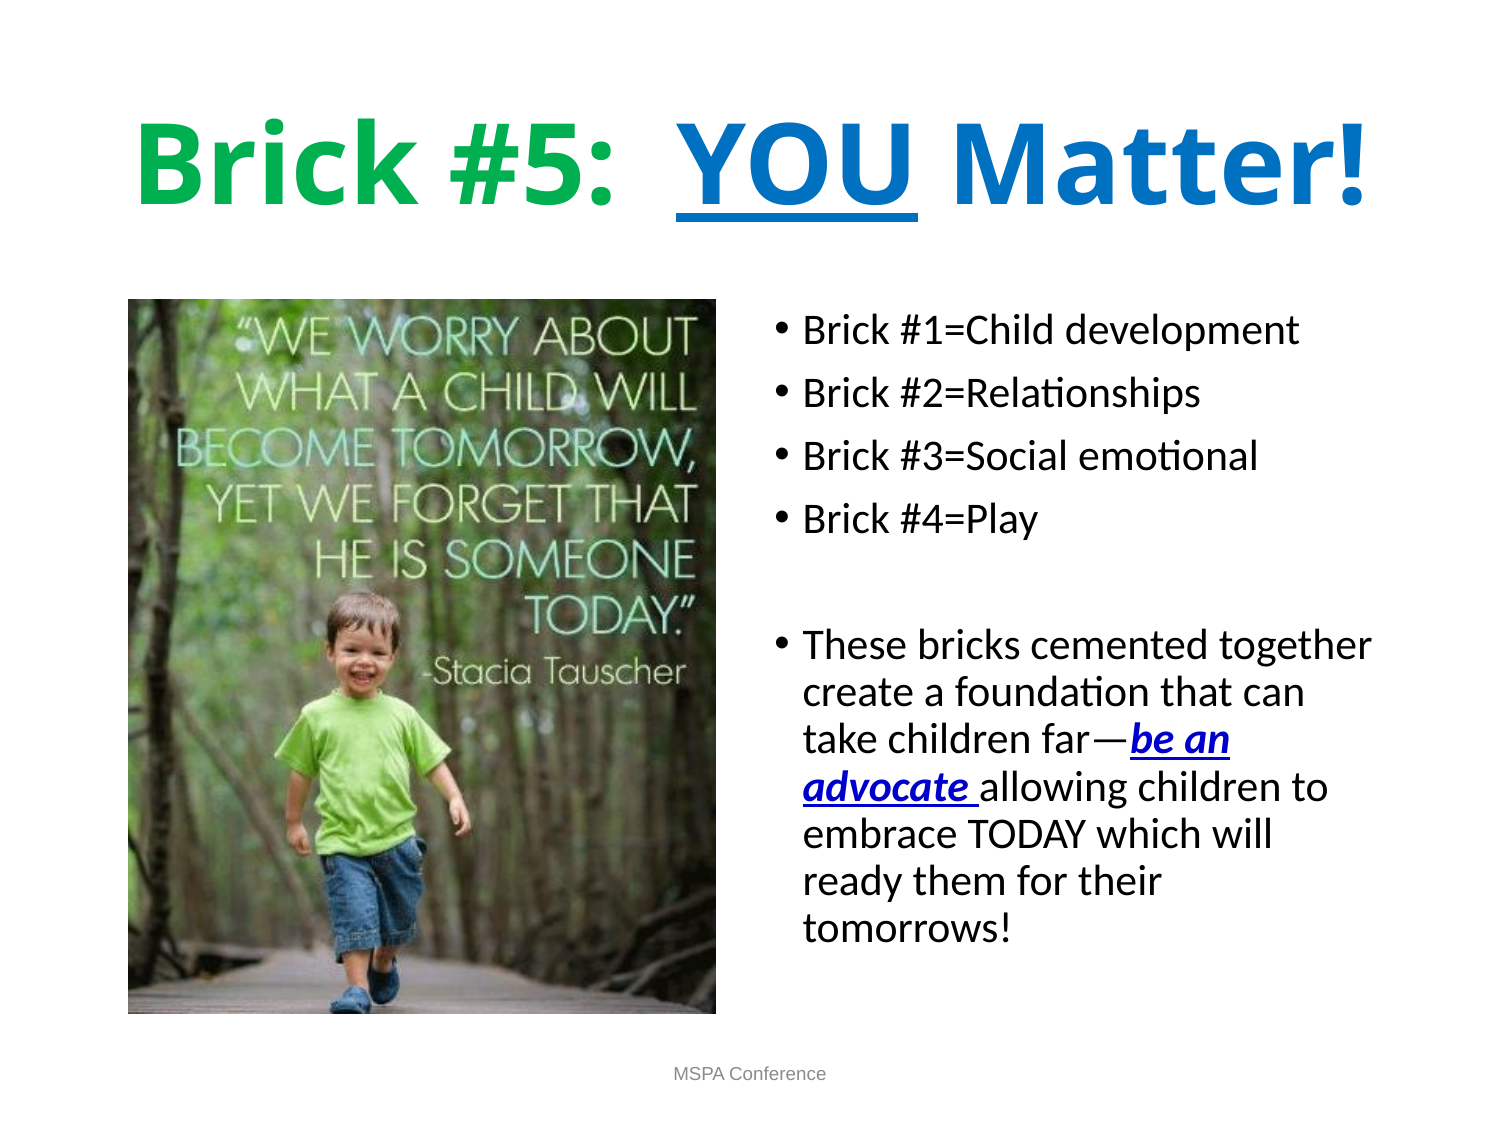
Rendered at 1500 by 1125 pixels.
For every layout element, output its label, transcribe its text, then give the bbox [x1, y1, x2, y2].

title Brick #5: YOU Matter! [103, 59, 1397, 278]
footer MSPA Conference [496, 1042, 1004, 1103]
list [128, 299, 716, 1014]
list Brick #1=Child development Brick #2=Relationships Brick #3=Social emotional Brick #4=Play These bricks cemented together create a foundation that can take children far—be an advocate allowing children to embrace TODAY which will ready them for their tomorrows! [759, 299, 1397, 1014]
